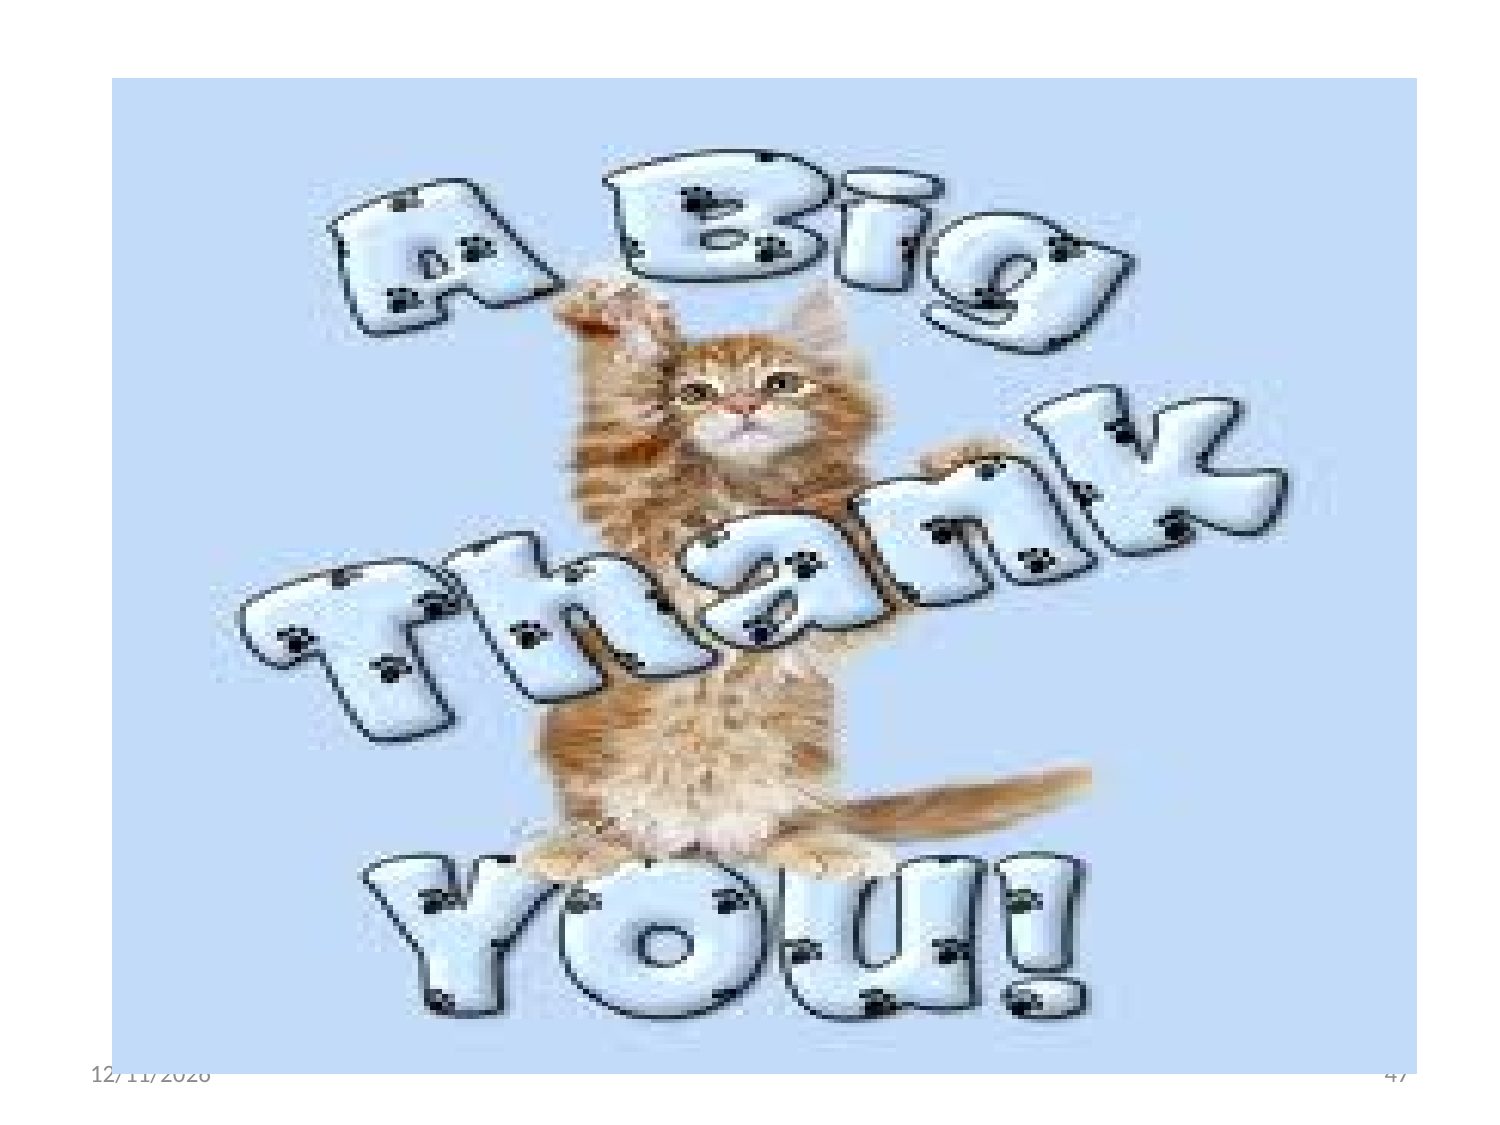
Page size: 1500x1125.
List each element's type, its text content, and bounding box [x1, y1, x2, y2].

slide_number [75, 1042, 425, 1103]
picture [111, 77, 1417, 1074]
slide_number 47 [1074, 1042, 1425, 1103]
